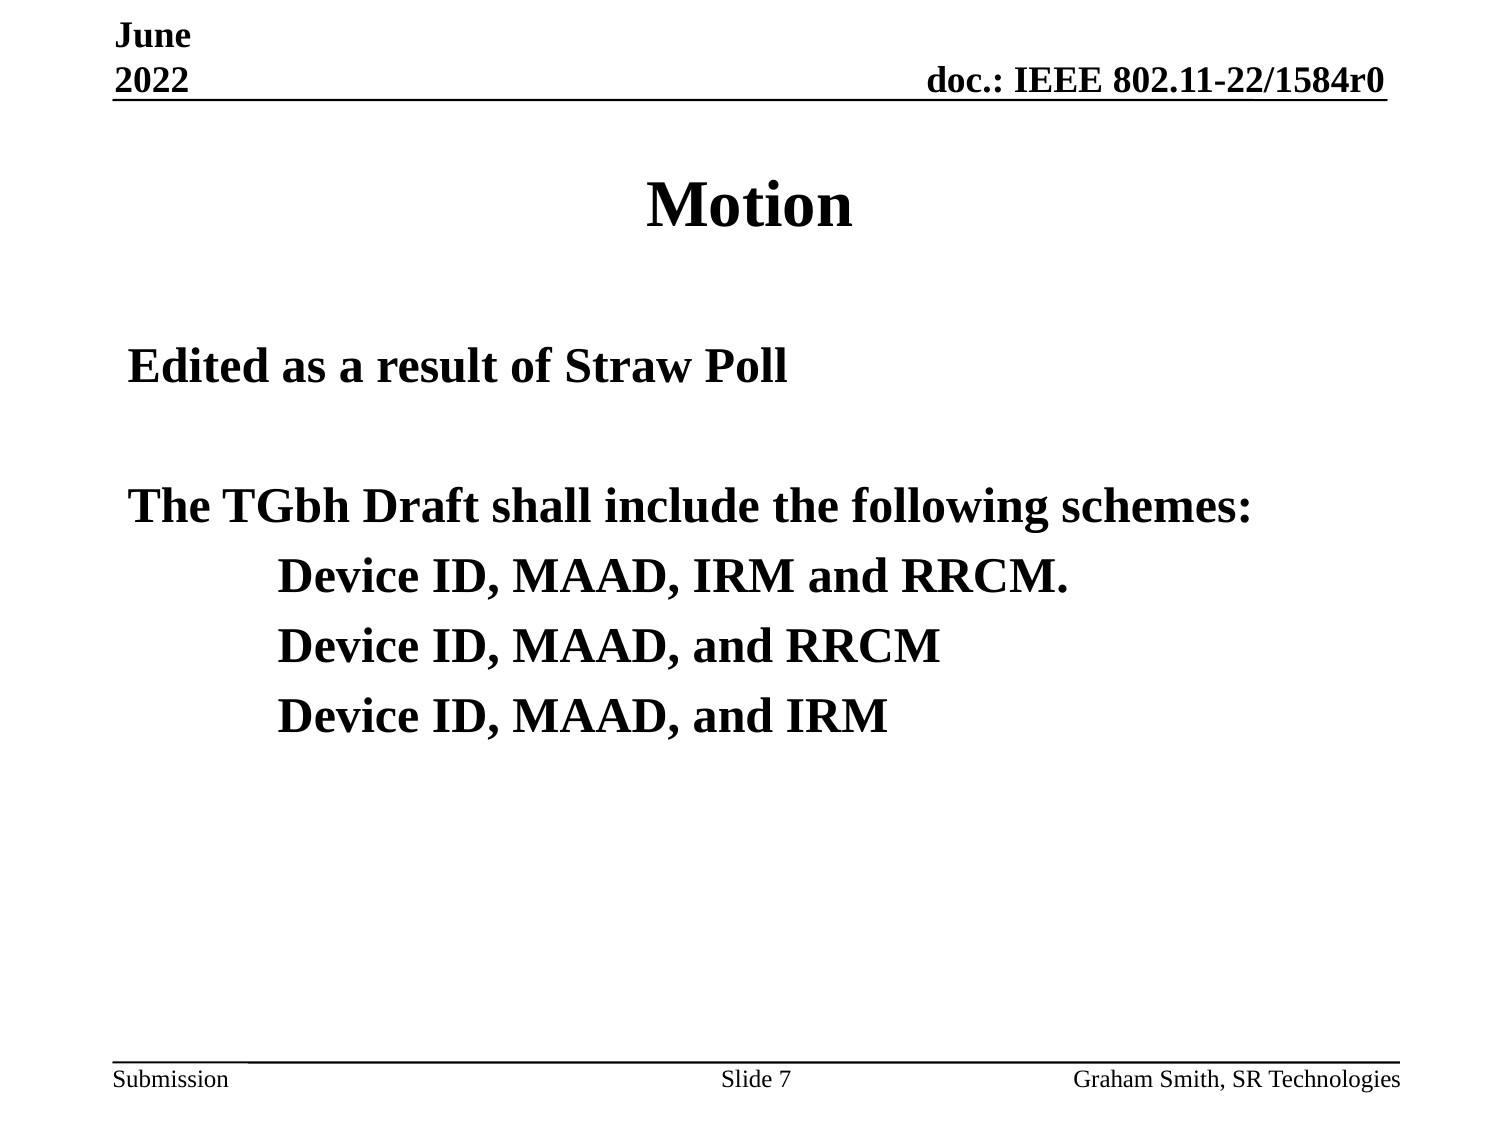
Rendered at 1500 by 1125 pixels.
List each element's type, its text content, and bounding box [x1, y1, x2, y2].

footer Graham Smith, SR Technologies [1069, 1061, 1402, 1093]
title Motion [112, 112, 1388, 288]
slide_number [114, 54, 265, 101]
list Edited as a result of Straw Poll The TGbh Draft shall include the following schemes: Device ID, MAAD, IRM and RRCM. Device ID, MAAD, and RRCM Device ID, MAAD, and IRM [112, 324, 1388, 1000]
slide_number Slide 7 [712, 1061, 800, 1093]
